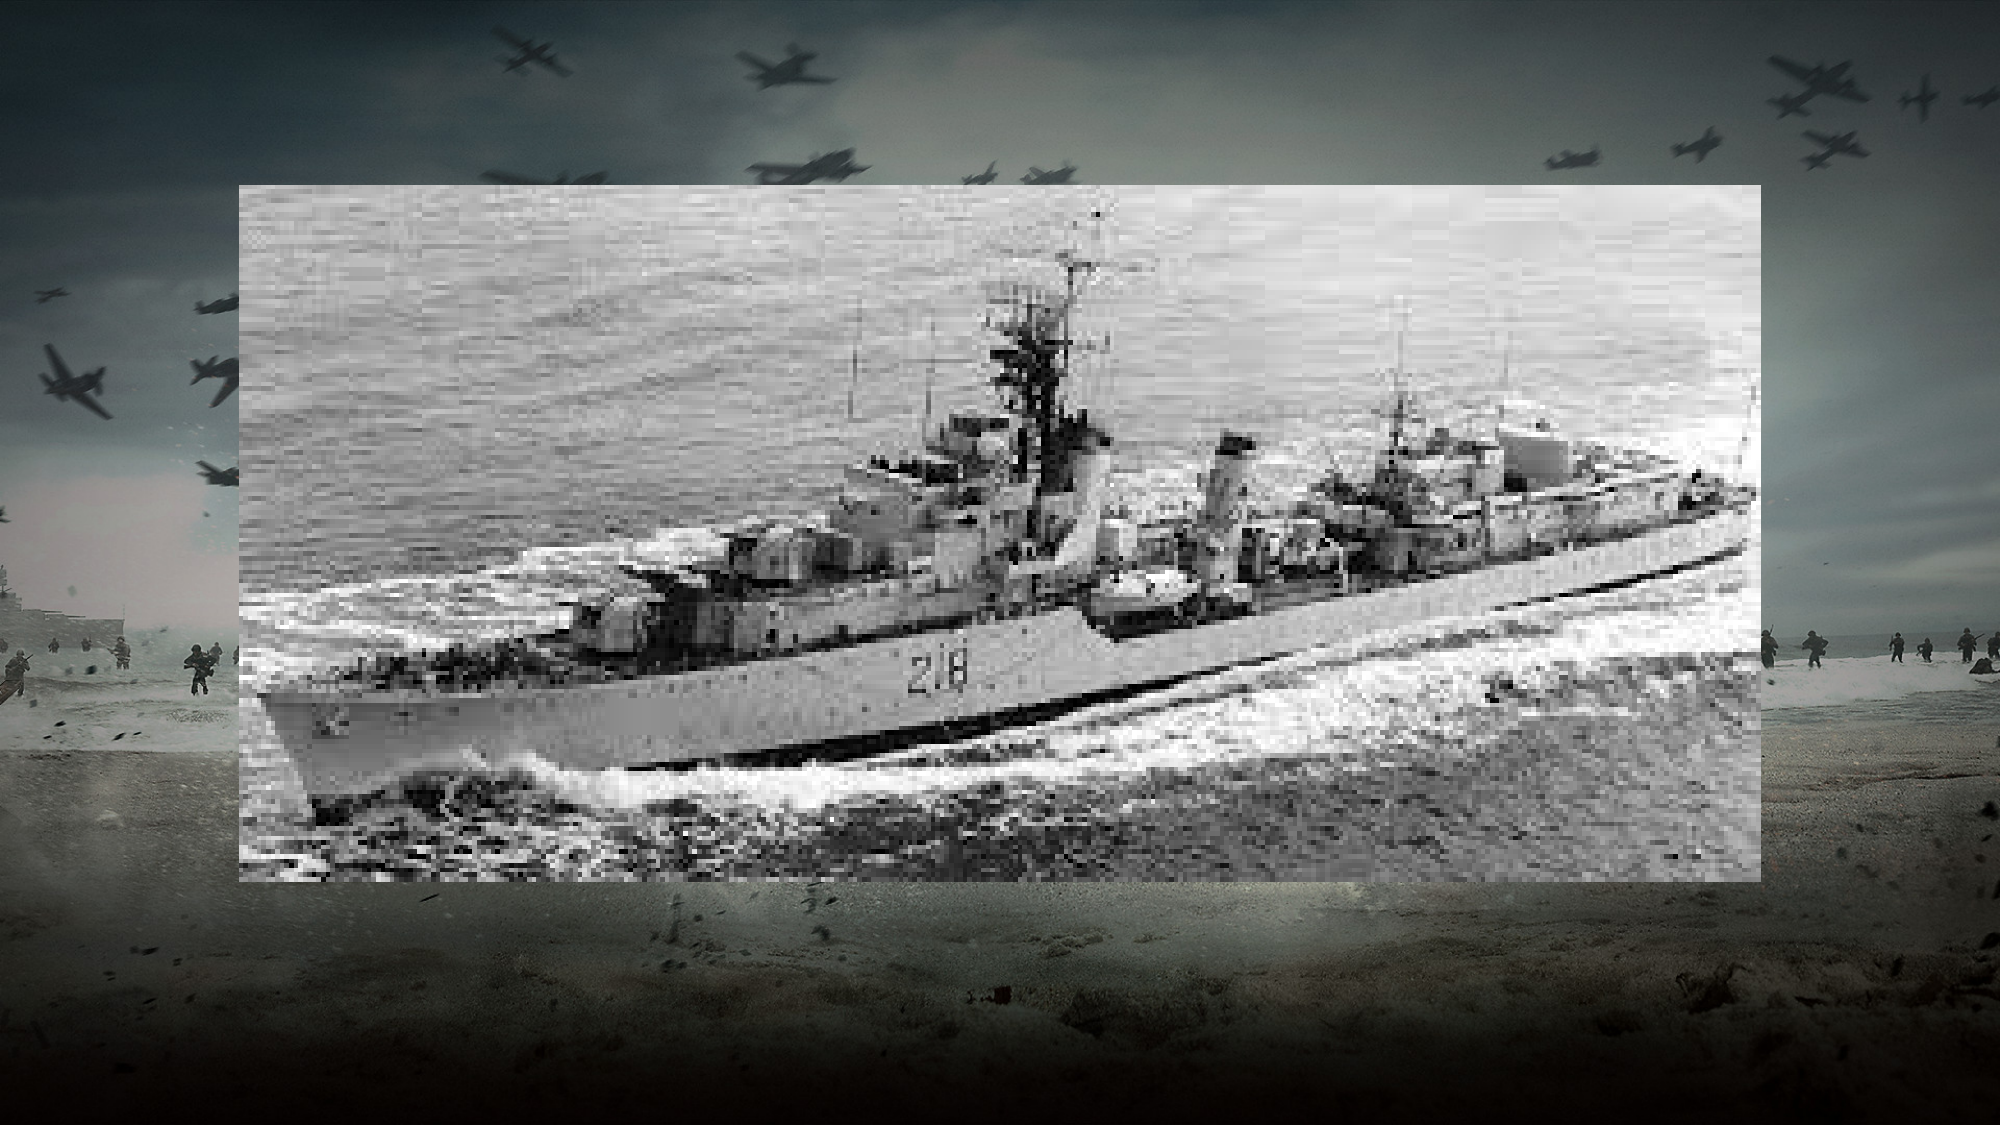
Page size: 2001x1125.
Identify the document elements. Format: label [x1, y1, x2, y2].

picture [0, 0, 2000, 1125]
list [239, 185, 1761, 882]
